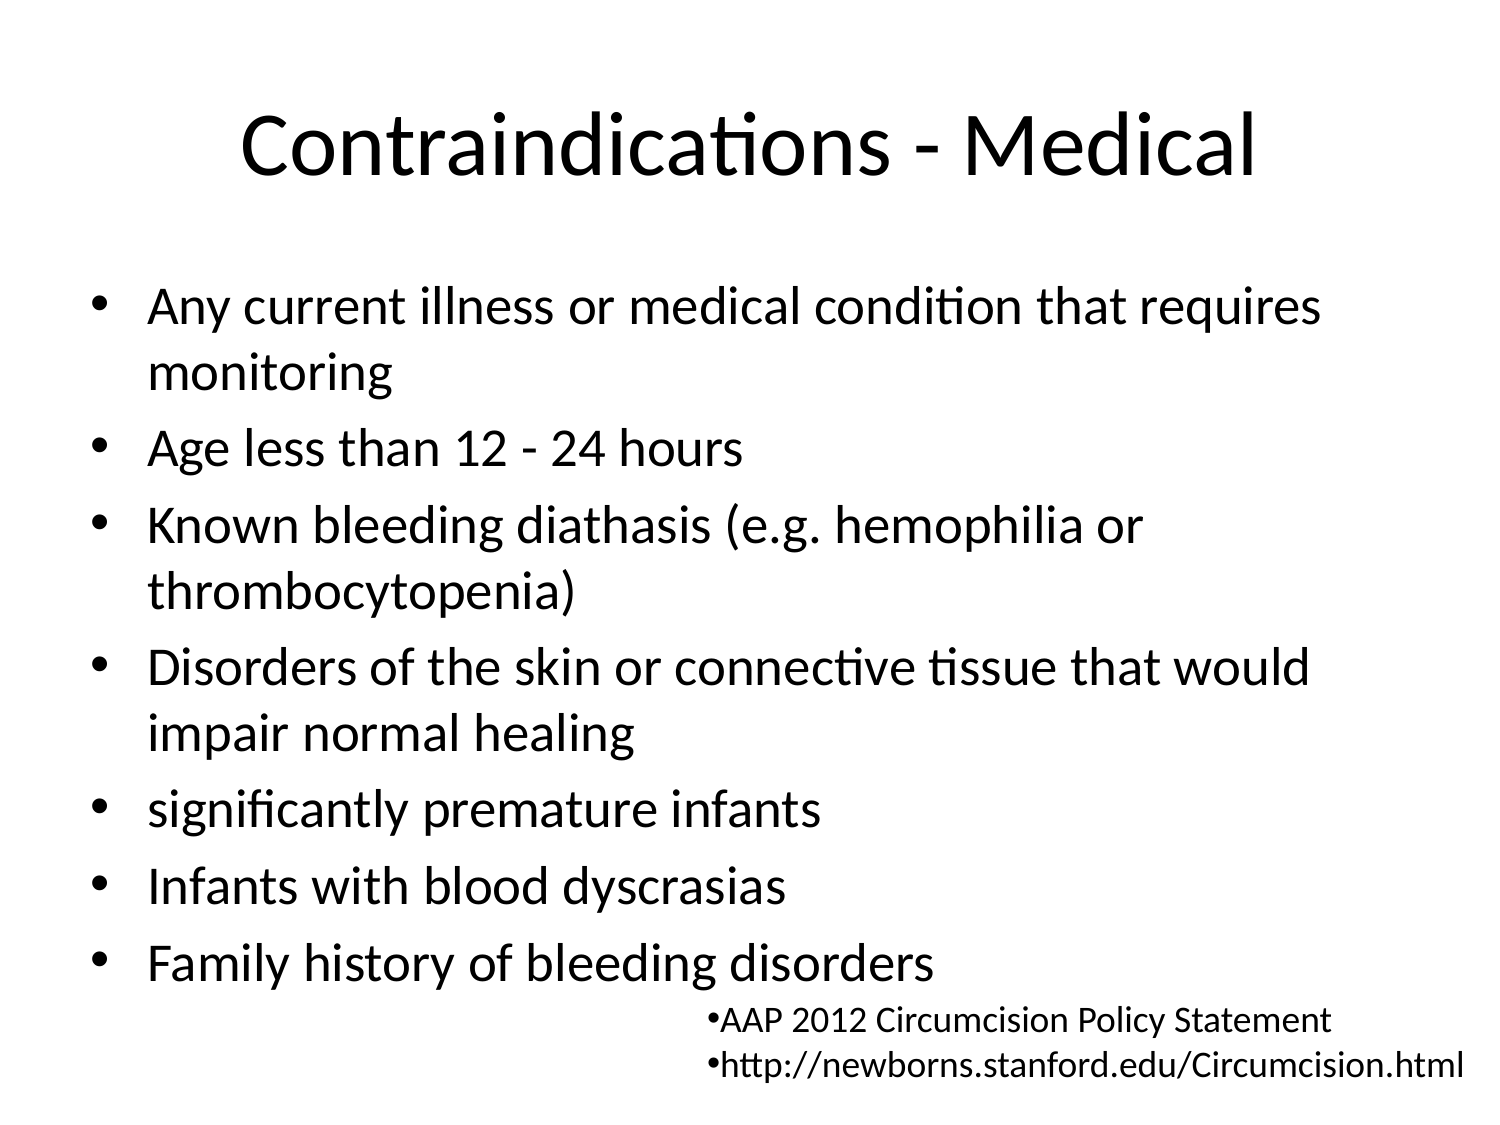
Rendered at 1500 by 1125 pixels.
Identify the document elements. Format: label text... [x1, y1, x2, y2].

list Any current illness or medical condition that requires monitoring Age less than 12 - 24 hours Known bleeding diathasis (e.g. hemophilia or thrombocytopenia) Disorders of the skin or connective tissue that would impair normal healing significantly premature infants Infants with blood dyscrasias Family history of bleeding disorders [75, 262, 1425, 1005]
text_box AAP 2012 Circumcision Policy Statement http://newborns.stanford.edu/Circumcision.html [692, 987, 1481, 1125]
title Contraindications - Medical [75, 45, 1425, 233]
